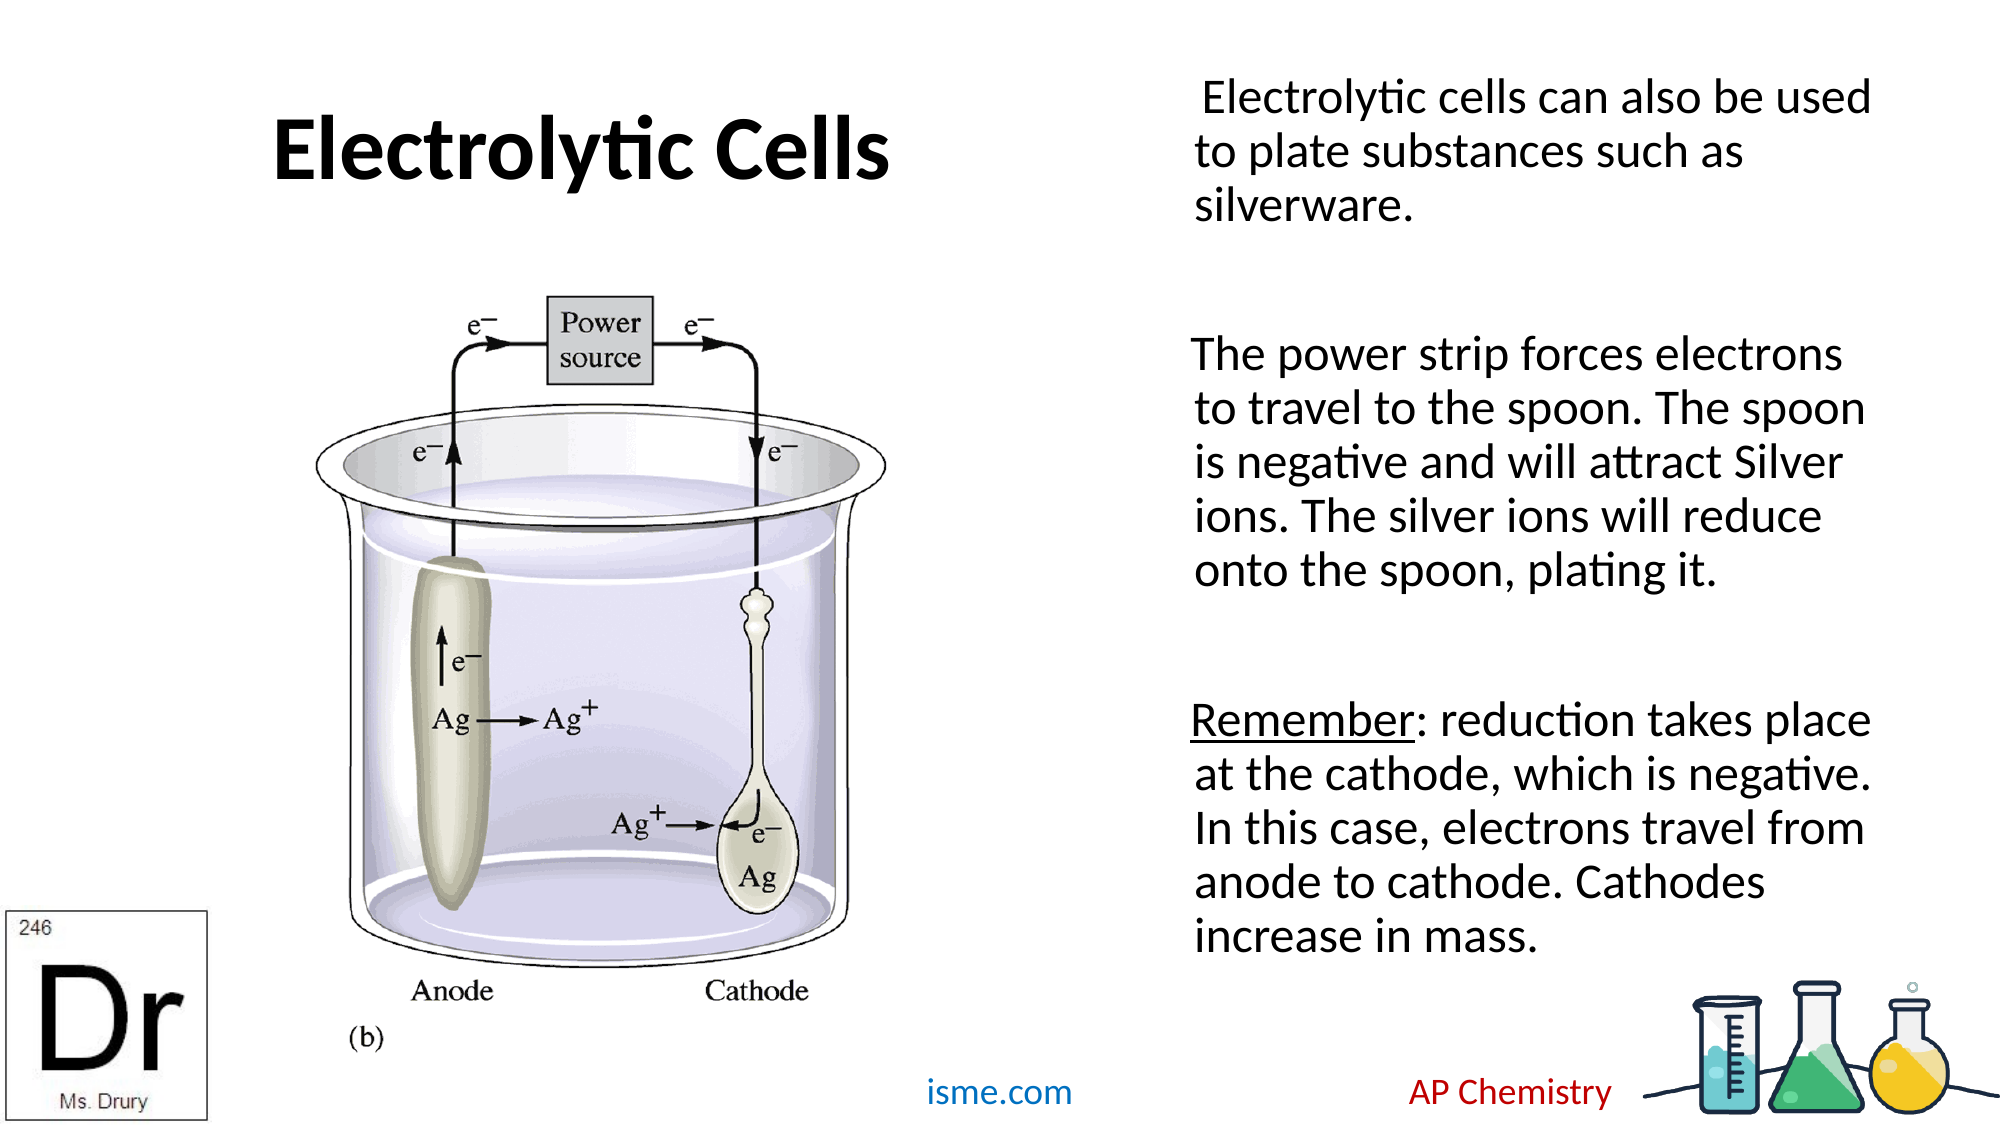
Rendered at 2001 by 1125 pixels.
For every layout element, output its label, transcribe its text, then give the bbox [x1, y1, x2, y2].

title Electrolytic Cells [0, 62, 1141, 238]
list Electrolytic cells can also be used to plate substances such as silverware. The power strip forces electrons to travel to the spoon. The spoon is negative and will attract Silver ions. The silver ions will reduce onto the spoon, plating it. Remember: reduction takes place at the cathode, which is negative. In this case, electrons travel from anode to cathode. Cathodes increase in mass. [1141, 62, 1892, 1049]
picture [0, 905, 212, 1125]
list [274, 237, 928, 1112]
picture [1602, 882, 2001, 1125]
